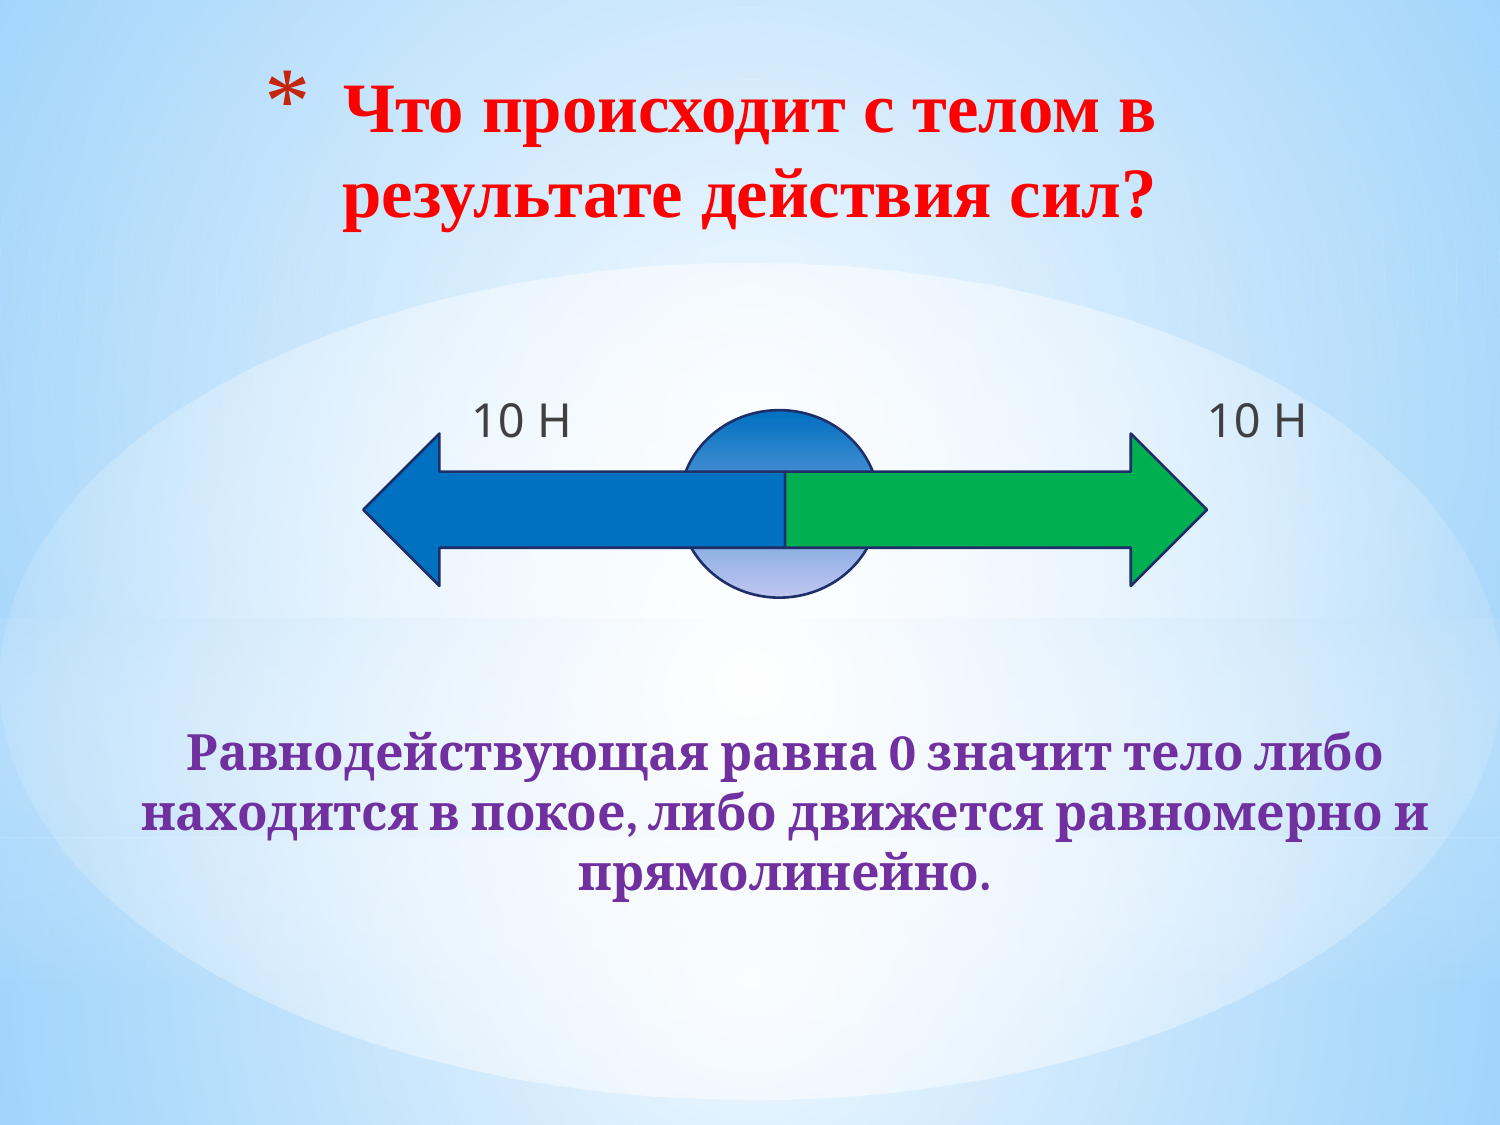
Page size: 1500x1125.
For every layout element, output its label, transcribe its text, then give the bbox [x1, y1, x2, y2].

text_box [783, 432, 1208, 588]
list 10 Н 10 Н [150, 316, 1425, 645]
text_box Равнодействующая равна 0 значит тело либо находится в покое, либо движется равномерно и прямолинейно. [99, 712, 1471, 908]
title Что происходит с телом в результате действия сил? [194, 54, 1264, 243]
text_box [362, 432, 784, 588]
